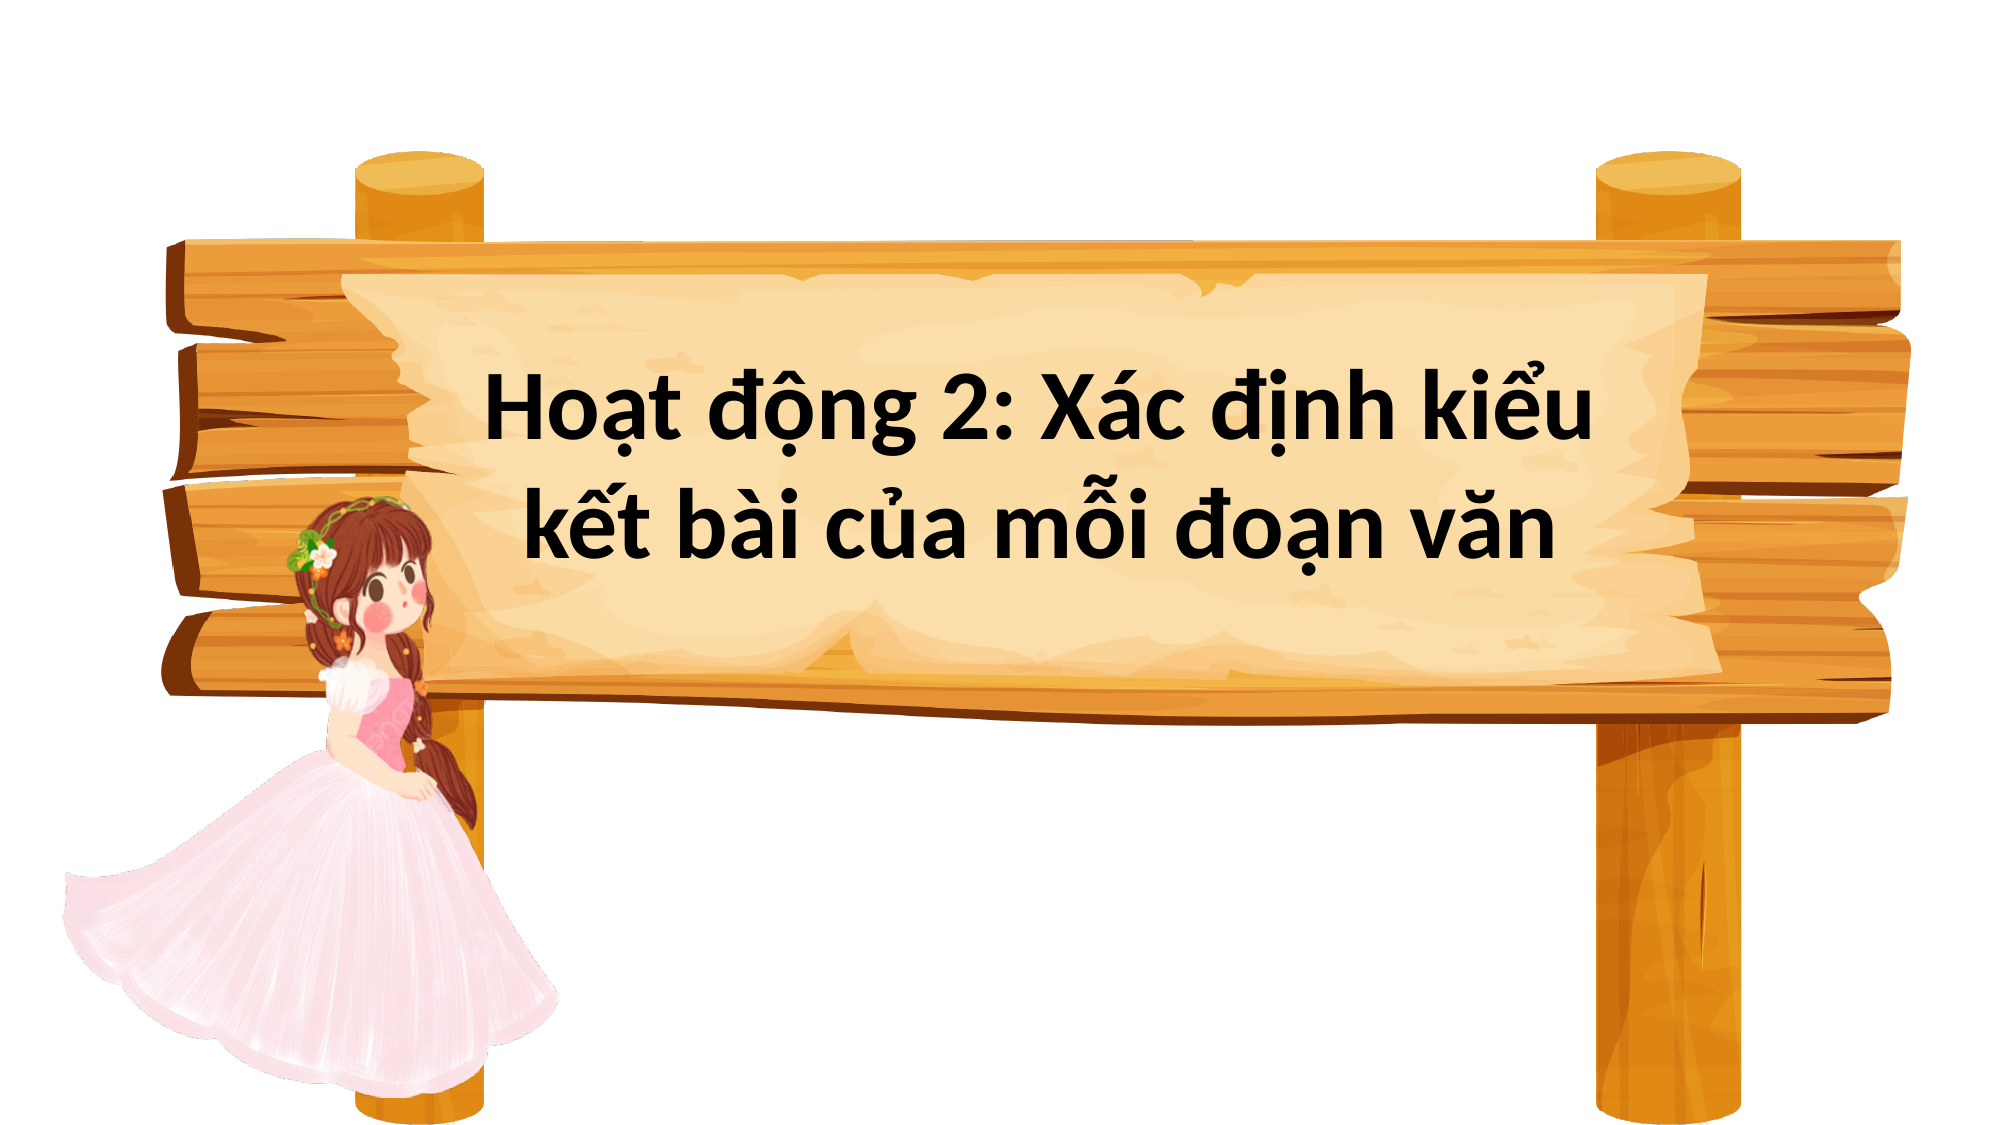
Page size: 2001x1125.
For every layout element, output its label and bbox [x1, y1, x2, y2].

picture [39, 151, 1913, 1125]
